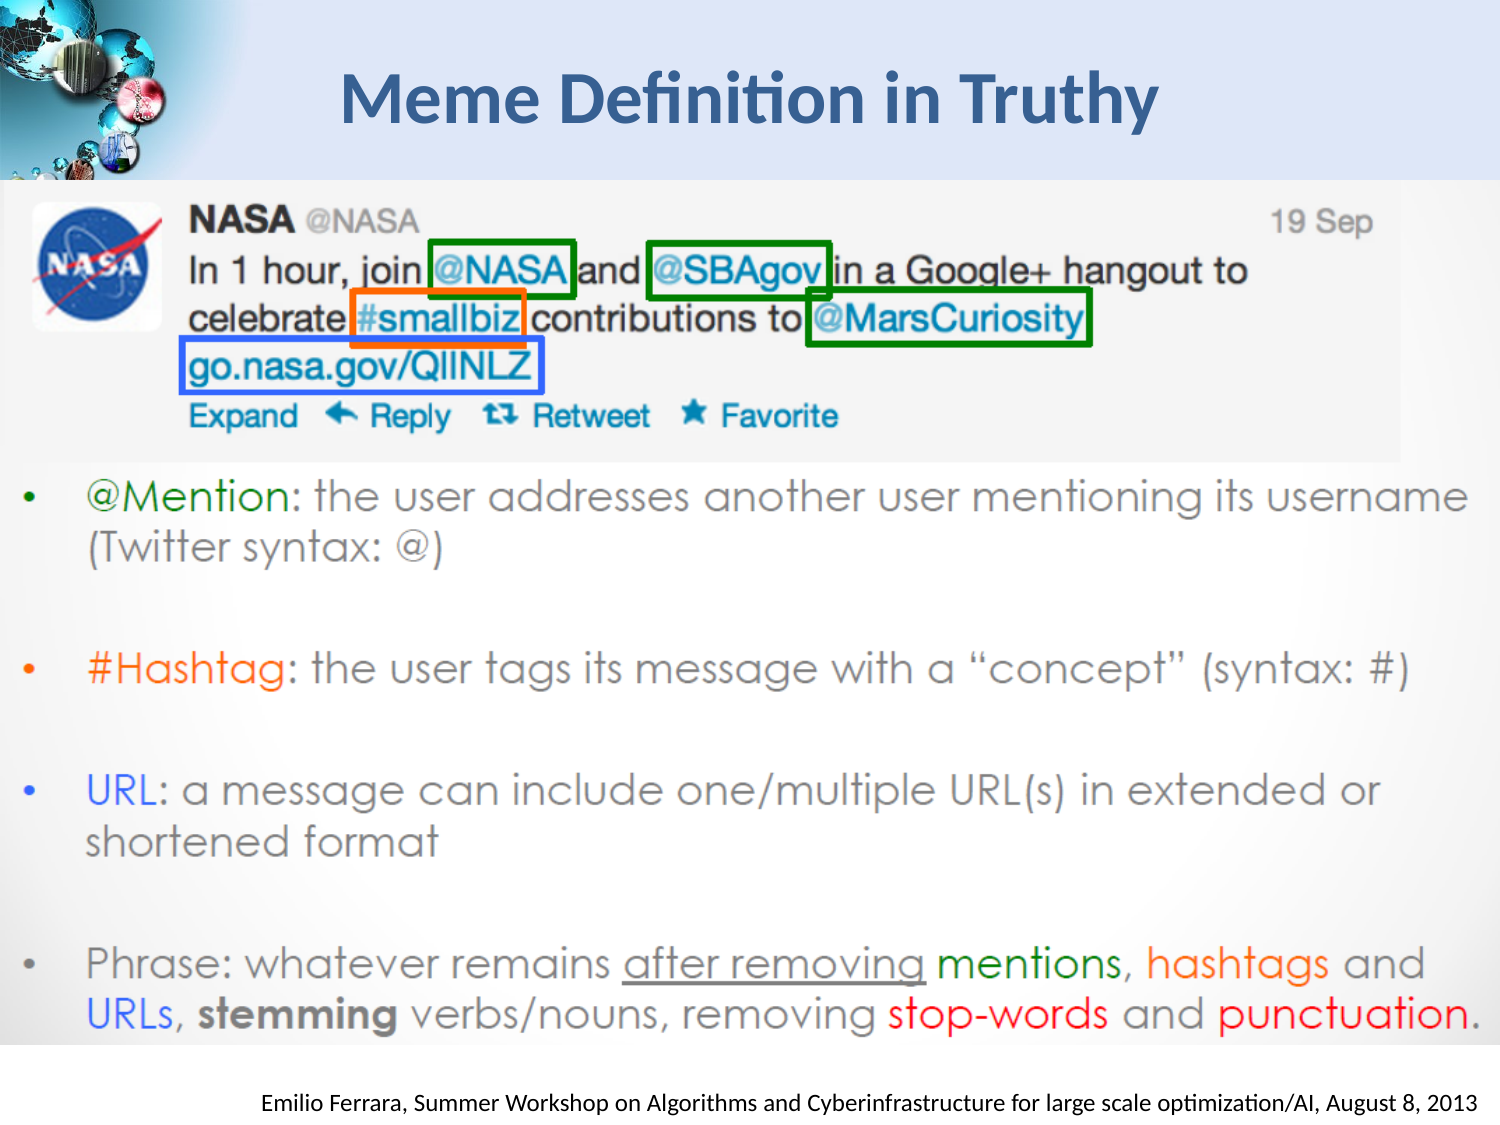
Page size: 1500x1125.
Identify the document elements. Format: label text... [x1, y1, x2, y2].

text_box Emilio Ferrara, Summer Workshop on Algorithms and Cyberinfrastructure for large scale optimization/AI, August 8, 2013 [246, 1079, 1496, 1125]
picture [0, 0, 1500, 1048]
text_box [0, 1055, 1500, 1125]
title Meme Definition in Truthy [75, 0, 1425, 177]
